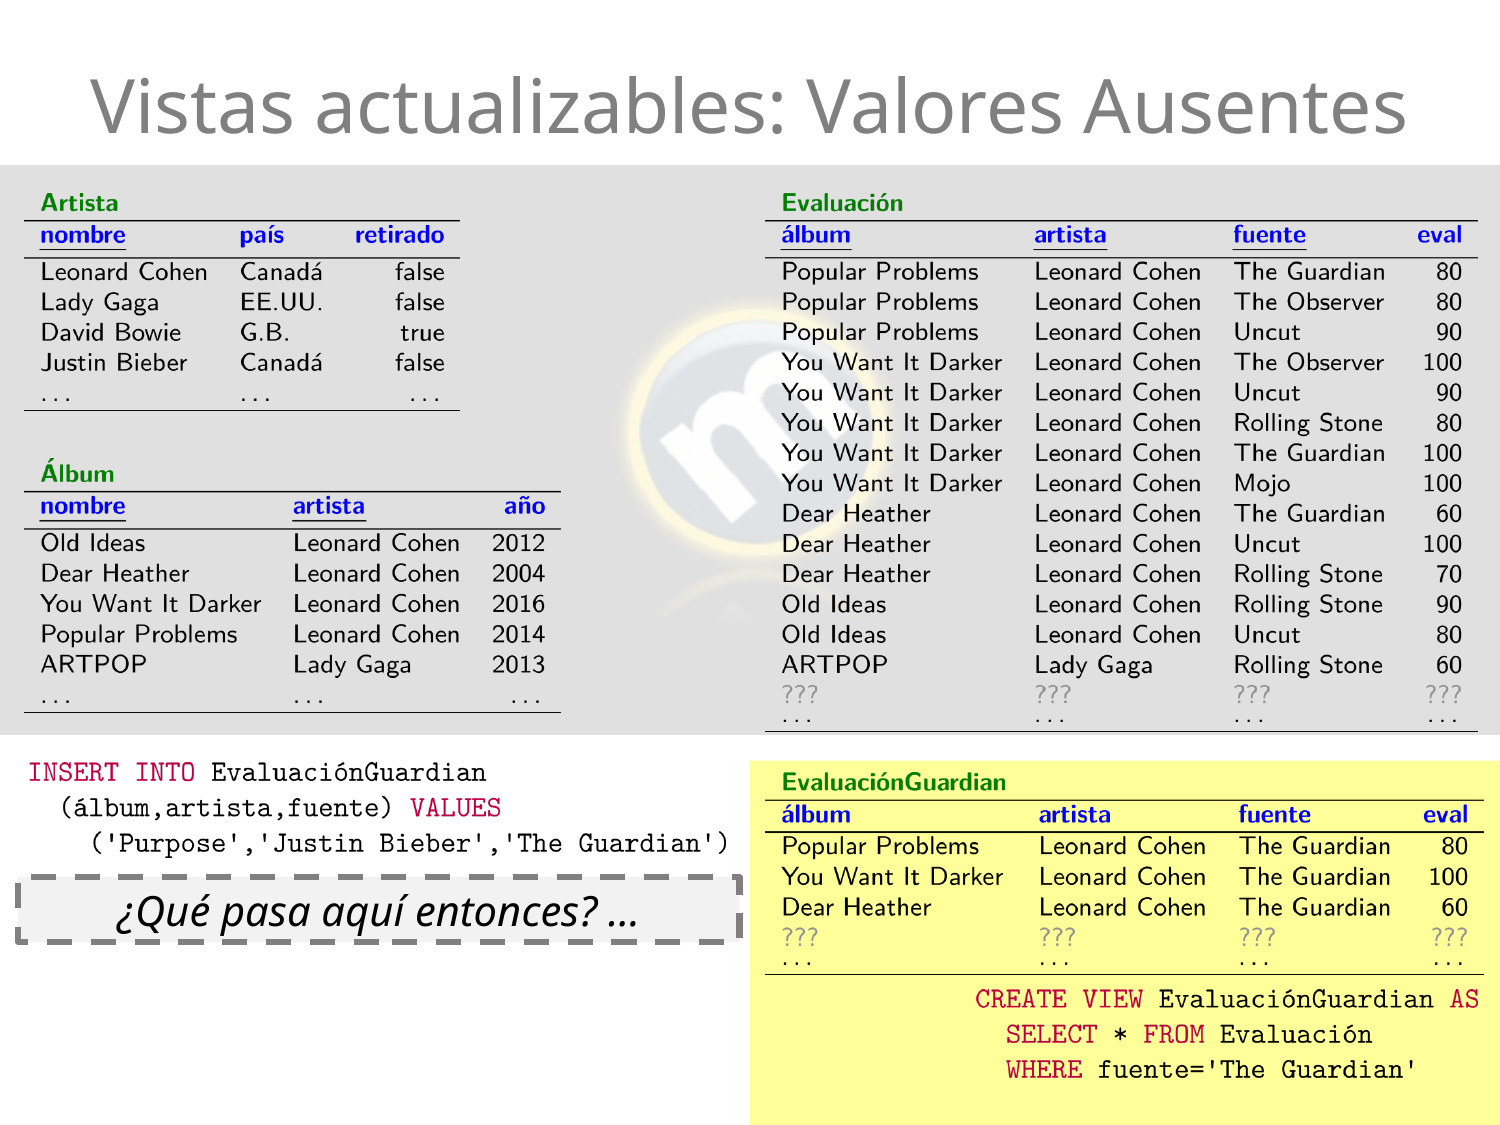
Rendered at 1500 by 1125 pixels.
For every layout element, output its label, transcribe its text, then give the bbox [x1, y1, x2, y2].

picture [765, 772, 1484, 975]
text_box [0, 160, 1500, 736]
picture [29, 762, 726, 858]
picture [976, 989, 1478, 1078]
text_box [748, 759, 1500, 1125]
title Vistas actualizables: Valores Ausentes [75, 45, 1425, 160]
picture [24, 166, 1479, 735]
text_box ¿Qué pasa aquí entonces? … [18, 877, 740, 942]
